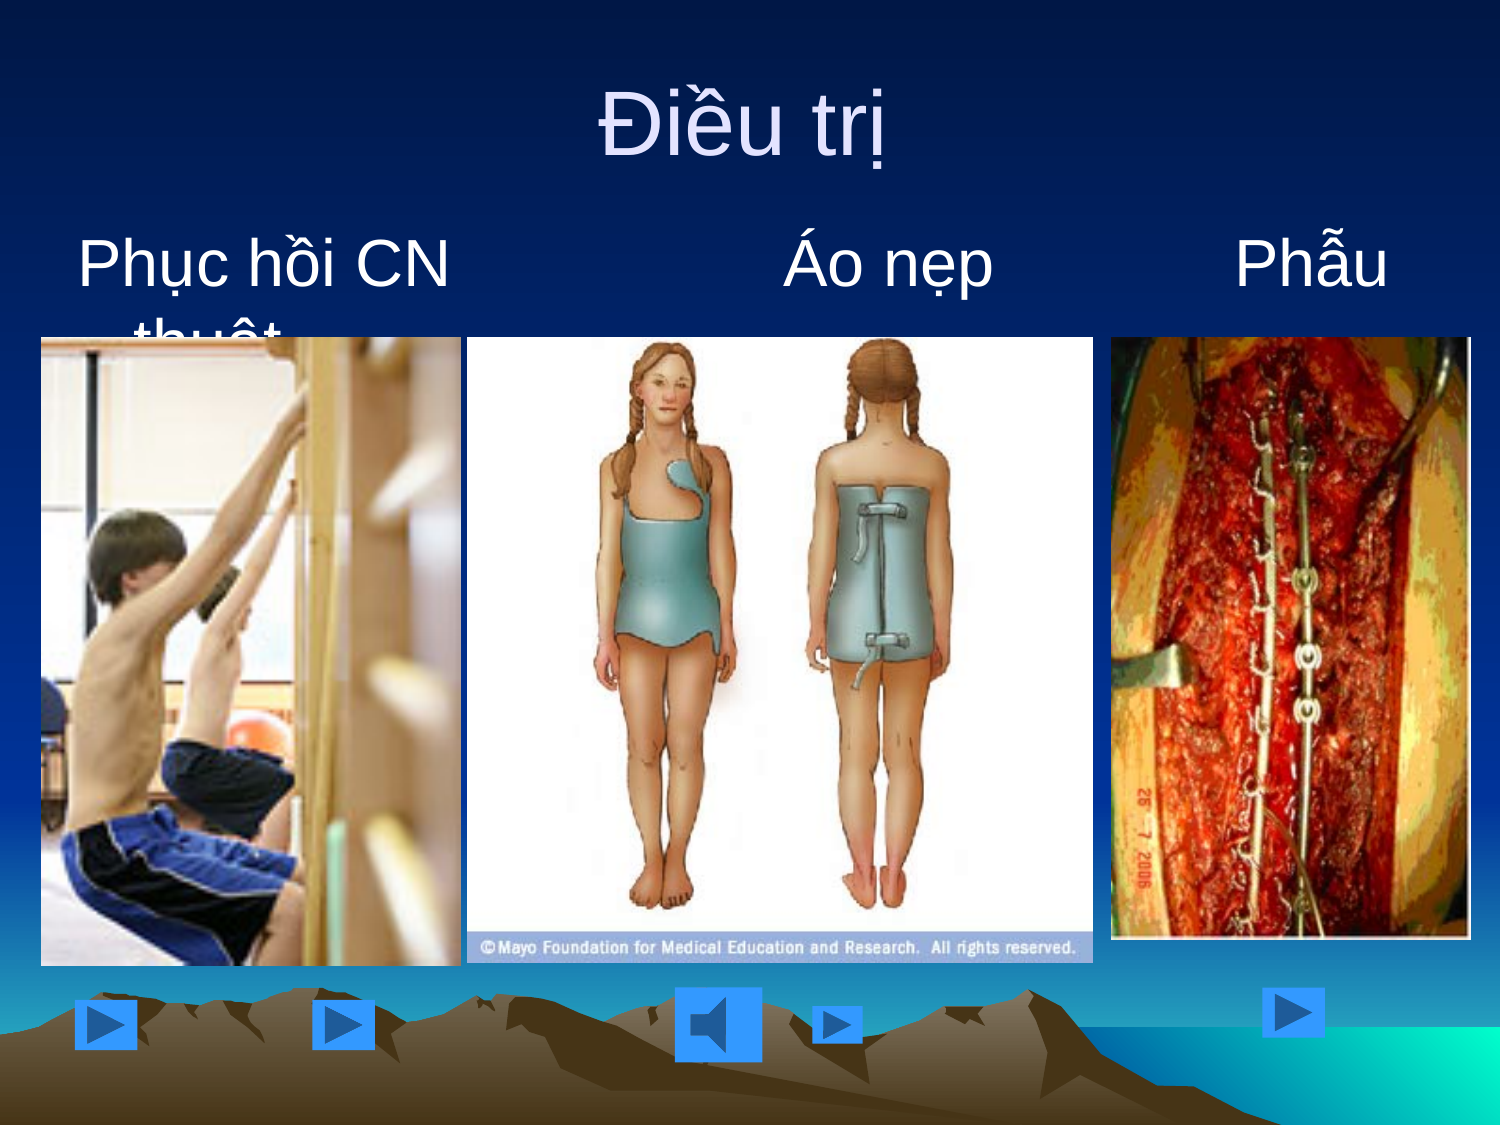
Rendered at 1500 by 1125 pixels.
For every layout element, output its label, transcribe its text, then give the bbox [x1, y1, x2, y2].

picture [40, 337, 462, 966]
text_box Điều trị [49, 24, 1463, 213]
text_box [812, 1006, 863, 1044]
picture [467, 337, 1093, 963]
text_box [674, 987, 763, 1063]
text_box [312, 999, 375, 1051]
text_box [74, 999, 138, 1051]
text_box [1262, 987, 1325, 1038]
picture [1110, 337, 1471, 941]
list Phục hồi CN Áo nẹp Phẫu thuật [62, 213, 1463, 314]
